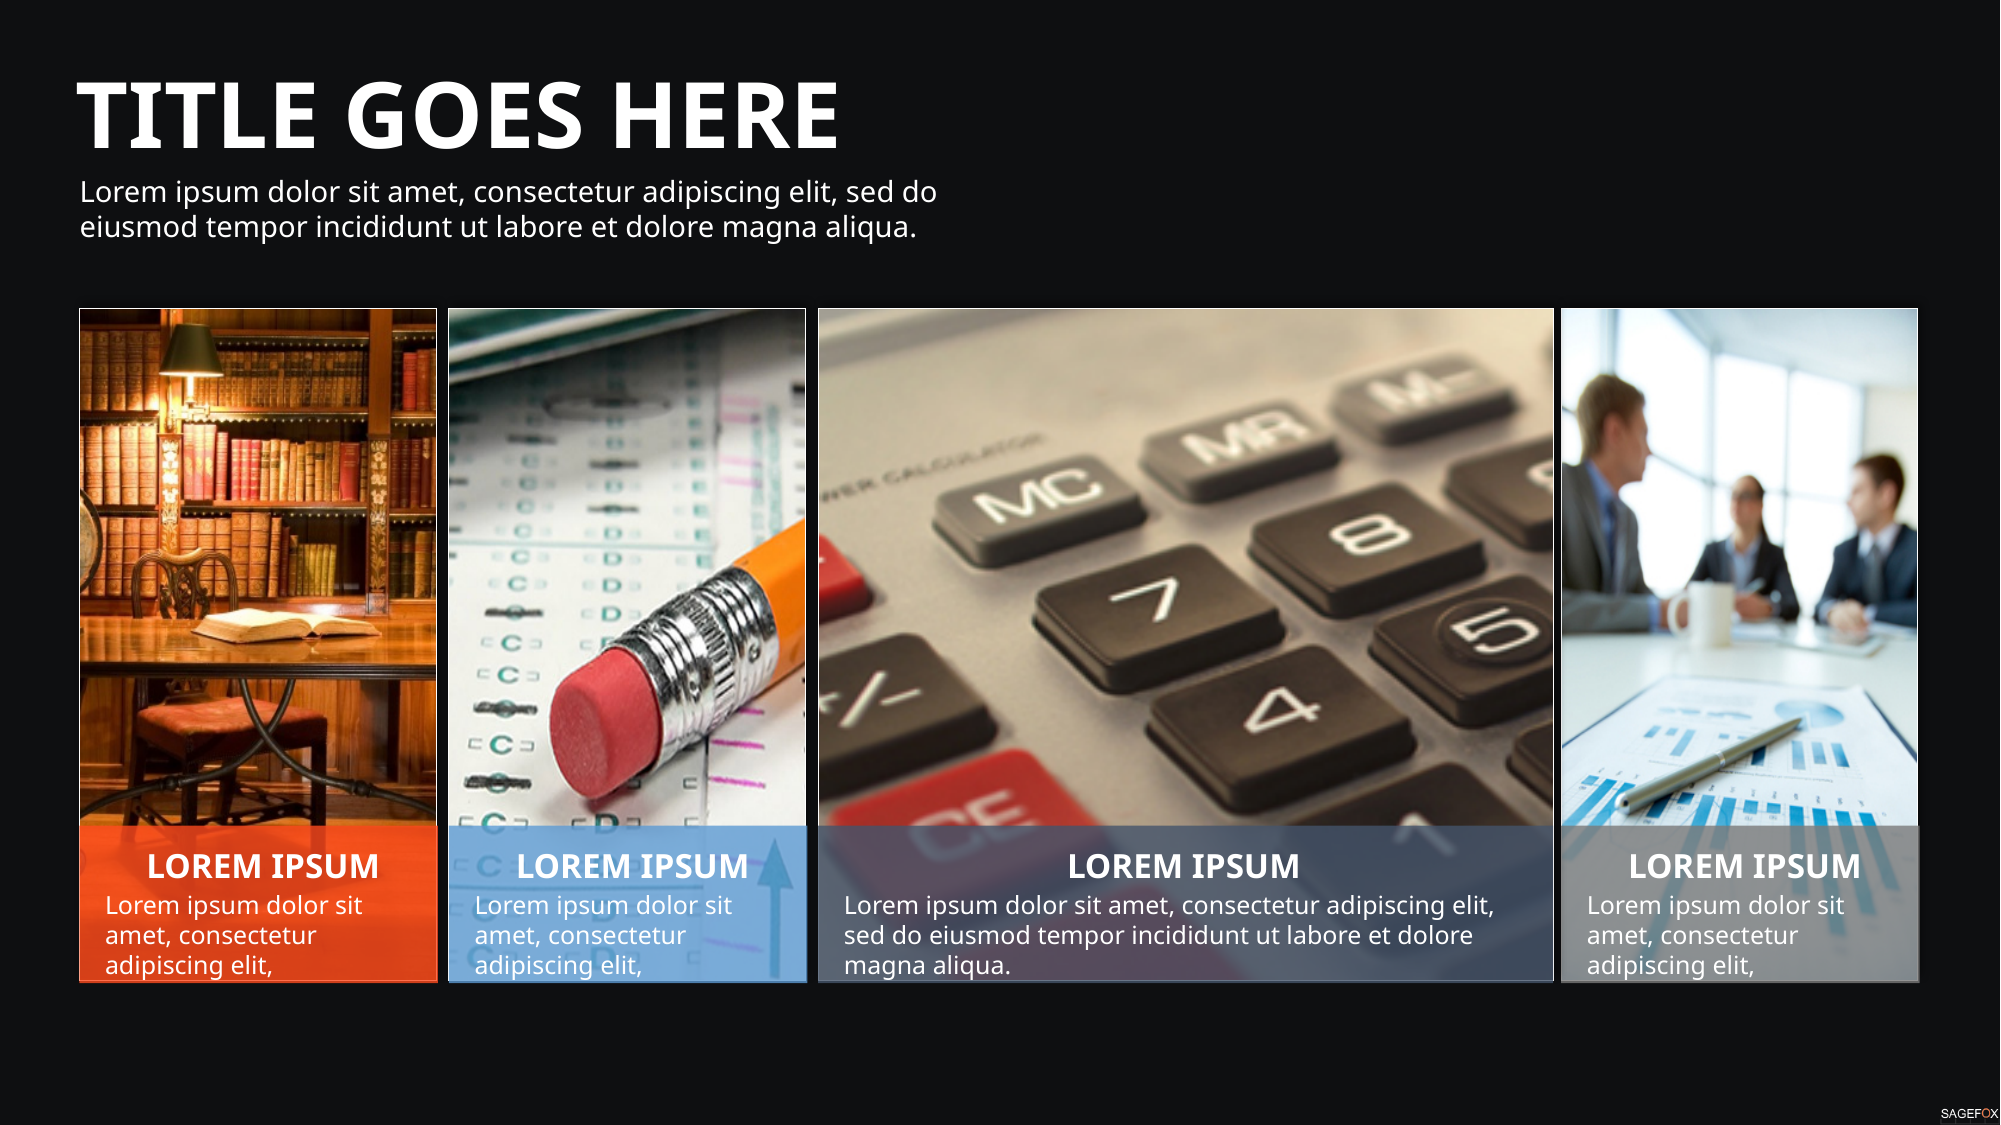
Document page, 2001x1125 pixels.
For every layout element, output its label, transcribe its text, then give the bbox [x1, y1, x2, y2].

text_box [1562, 308, 1919, 824]
text_box LOREM IPSUM Lorem ipsum dolor sit amet, consectetur adipiscing elit, [459, 837, 806, 987]
text_box LOREM IPSUM Lorem ipsum dolor sit amet, consectetur adipiscing elit, [90, 837, 437, 987]
text_box [448, 308, 807, 824]
text_box [817, 308, 1554, 824]
picture [1939, 1108, 2000, 1125]
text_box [60, 49, 1020, 252]
text_box [1560, 824, 1921, 984]
text_box [78, 824, 439, 984]
text_box [448, 824, 808, 984]
text_box [817, 824, 1554, 984]
text_box LOREM IPSUM Lorem ipsum dolor sit amet, consectetur adipiscing elit, sed do eiusmod tempor incididunt ut labore et dolore magna aliqua. [829, 837, 1539, 987]
text_box [78, 308, 437, 824]
text_box LOREM IPSUM Lorem ipsum dolor sit amet, consectetur adipiscing elit, [1572, 837, 1918, 987]
